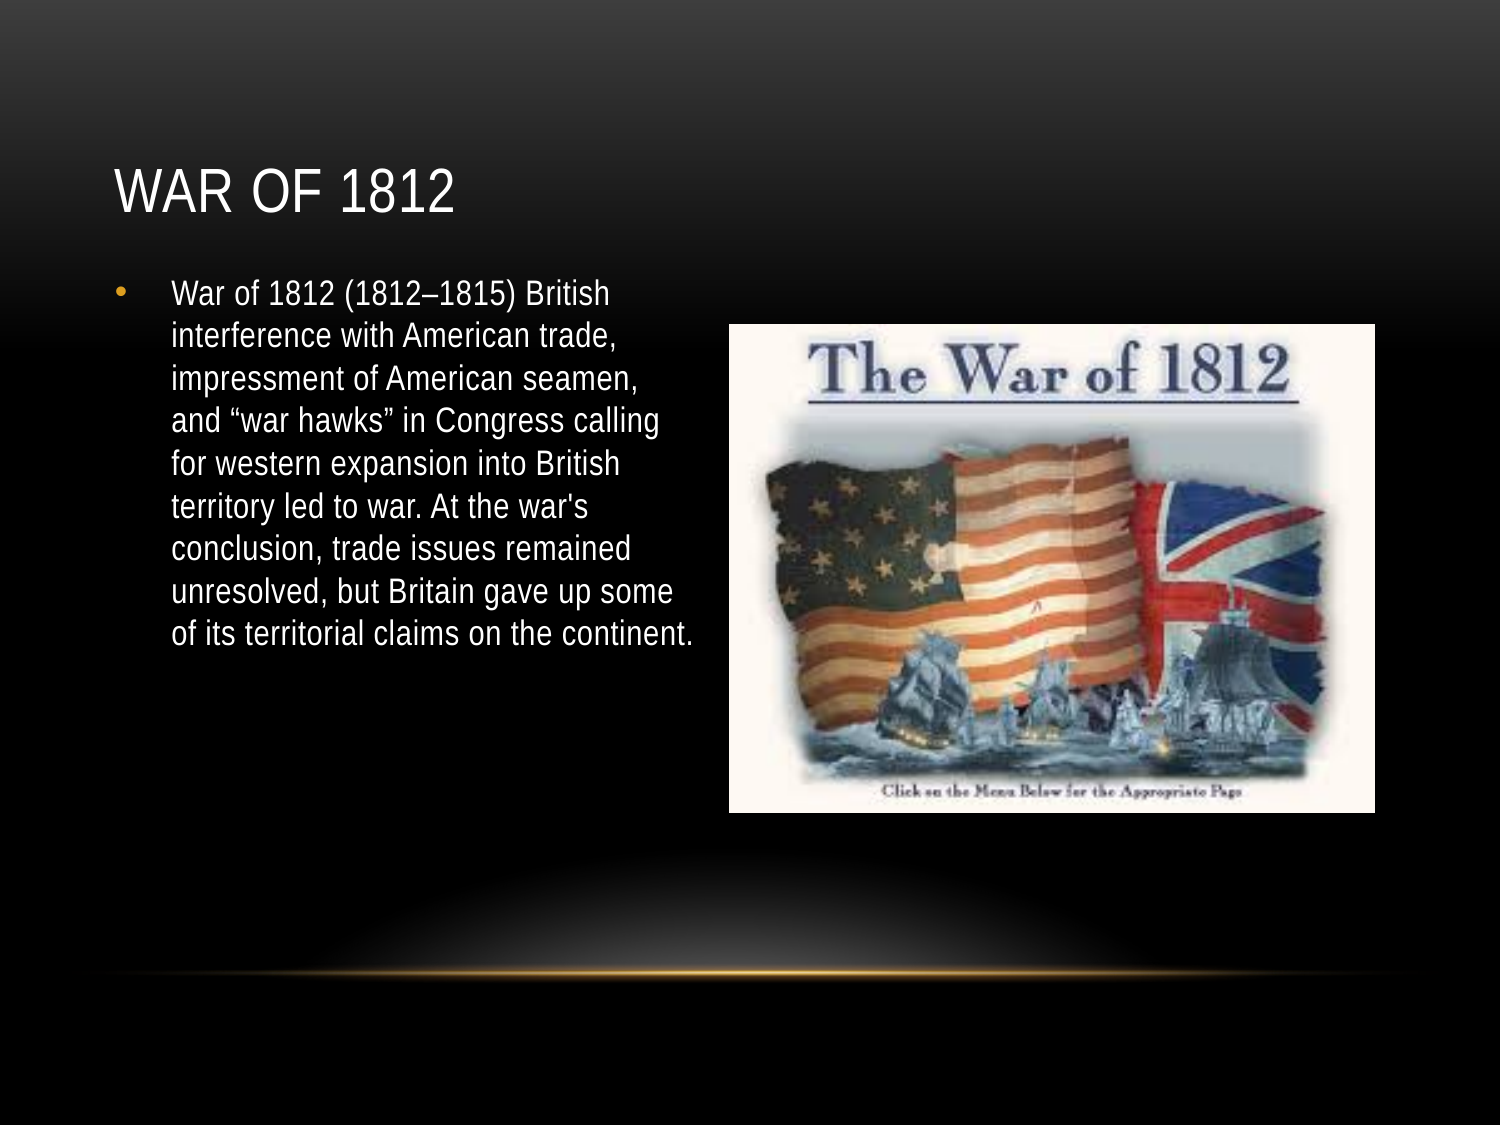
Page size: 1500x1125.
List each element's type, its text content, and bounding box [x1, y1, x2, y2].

title War of 1812 [99, 45, 1400, 233]
list War of 1812 (1812–1815) British interference with American trade, impressment of American seamen, and “war hawks” in Congress calling for western expansion into British territory led to war. At the war's conclusion, trade issues remained unresolved, but Britain gave up some of its territorial claims on the continent. [99, 262, 713, 938]
picture [0, 0, 1500, 1125]
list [729, 324, 1376, 813]
